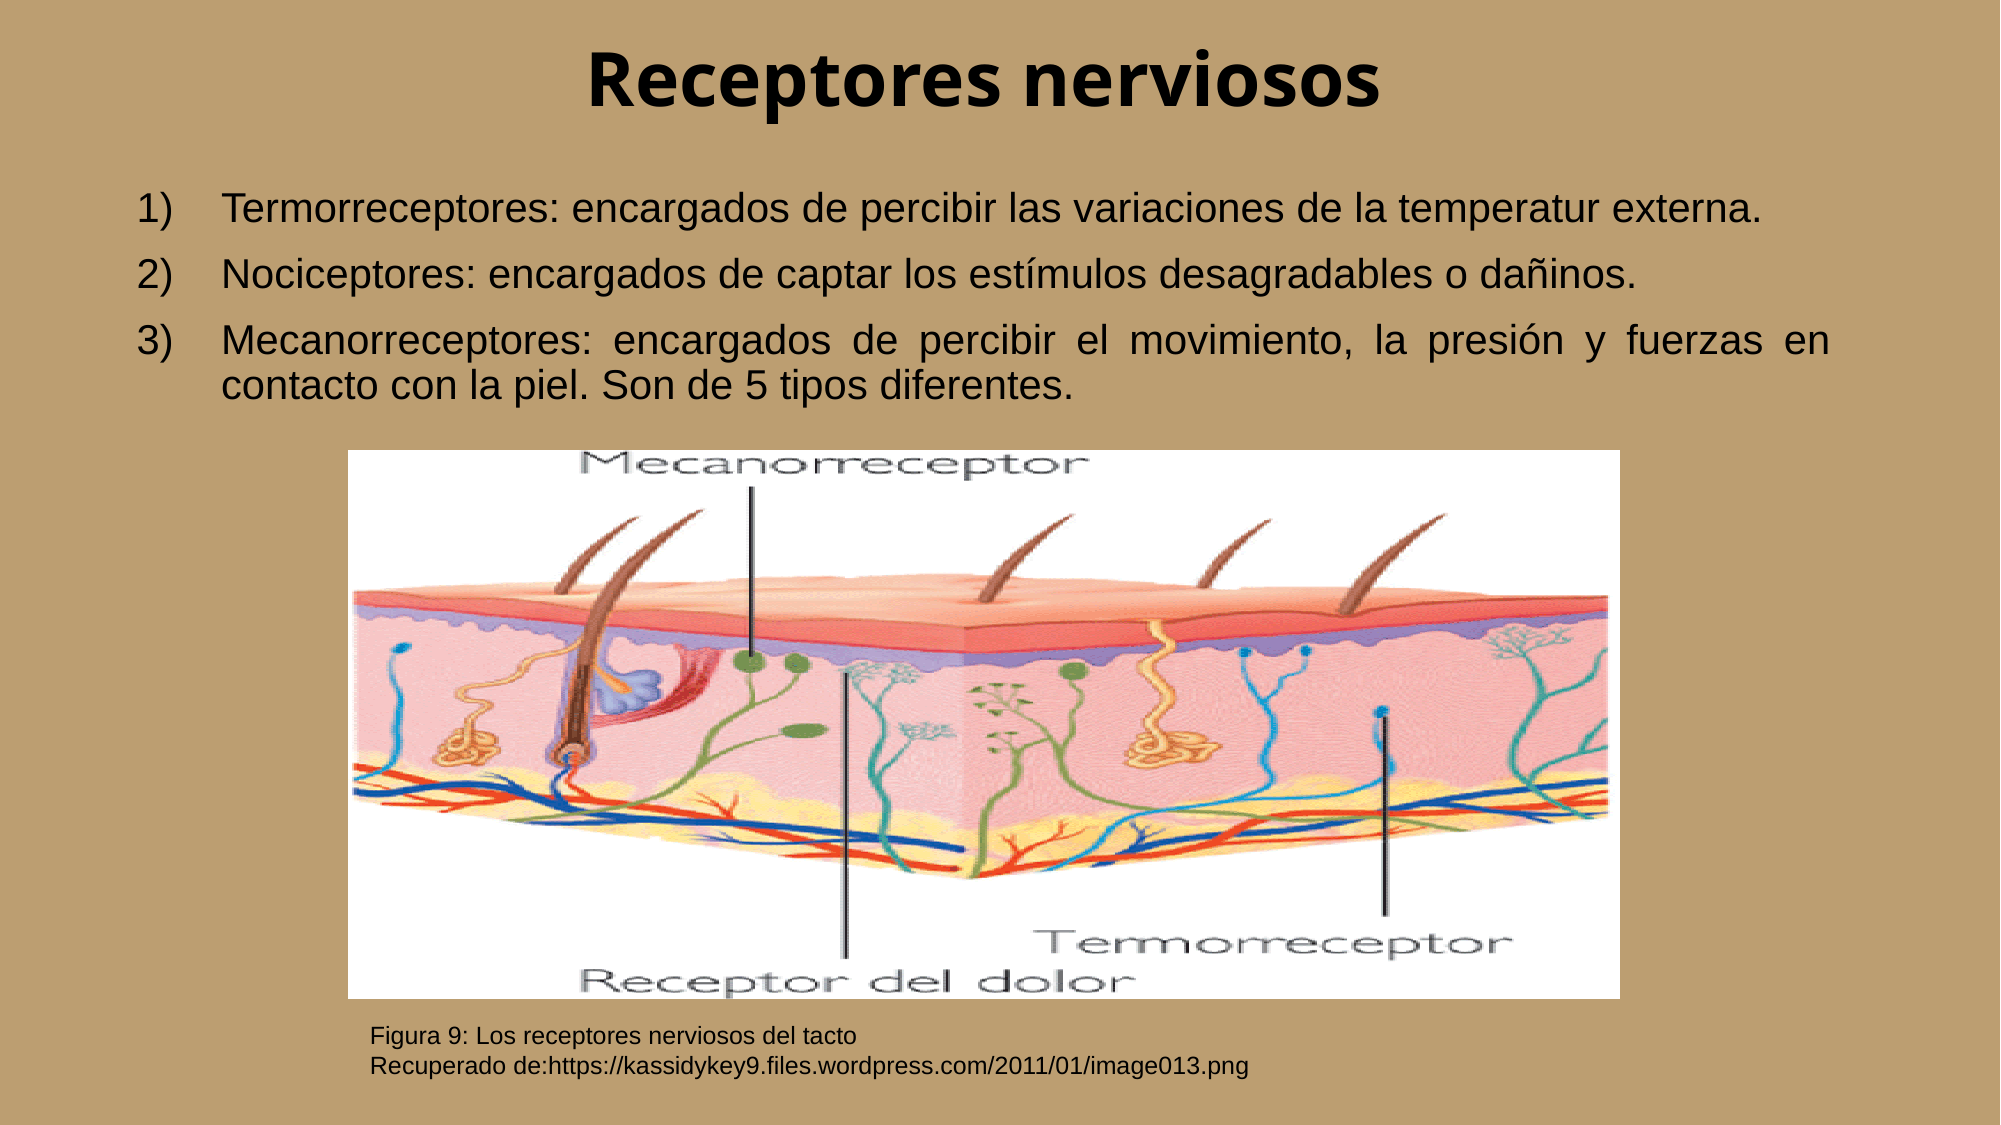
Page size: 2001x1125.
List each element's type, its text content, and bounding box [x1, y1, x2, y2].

list Termorreceptores: encargados de percibir las variaciones de la temperatur externa. Nociceptores: encargados de captar los estímulos desagradables o dañinos. Mecanorreceptores: encargados de percibir el movimiento, la presión y fuerzas en contacto con la piel. Son de 5 tipos diferentes. [121, 179, 1847, 451]
text_box Figura 9: Los receptores nerviosos del tacto Recuperado de:https://kassidykey9.files.wordpress.com/2011/01/image013.png [355, 1012, 1579, 1088]
title Receptores nerviosos [121, 7, 1847, 158]
picture [348, 450, 1620, 999]
